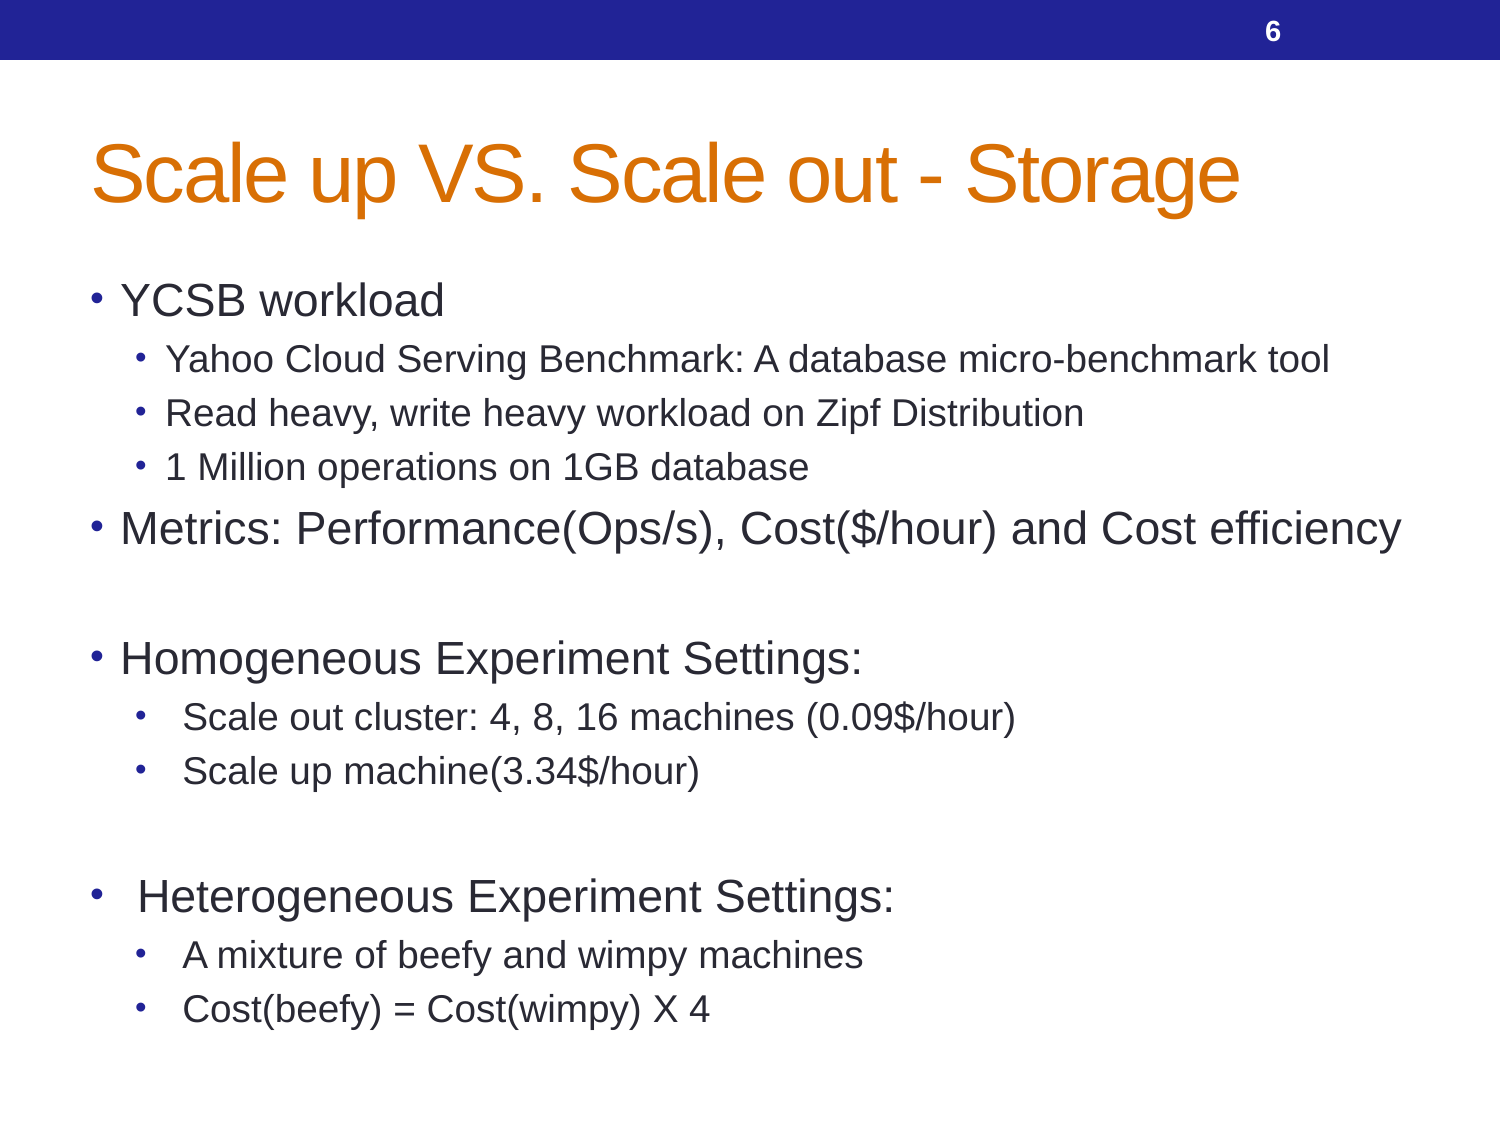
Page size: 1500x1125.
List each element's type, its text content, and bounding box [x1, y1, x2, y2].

title Scale up VS. Scale out - Storage [75, 87, 1425, 250]
slide_number 6 [1250, 3, 1425, 57]
list YCSB workload Yahoo Cloud Serving Benchmark: A database micro-benchmark tool Read heavy, write heavy workload on Zipf Distribution 1 Million operations on 1GB database Metrics: Performance(Ops/s), Cost($/hour) and Cost efficiency Homogeneous Experiment Settings: Scale out cluster: 4, 8, 16 machines (0.09$/hour) Scale up machine(3.34$/hour) Heterogeneous Experiment Settings: A mixture of beefy and wimpy machines Cost(beefy) = Cost(wimpy) X 4 [75, 262, 1425, 1063]
